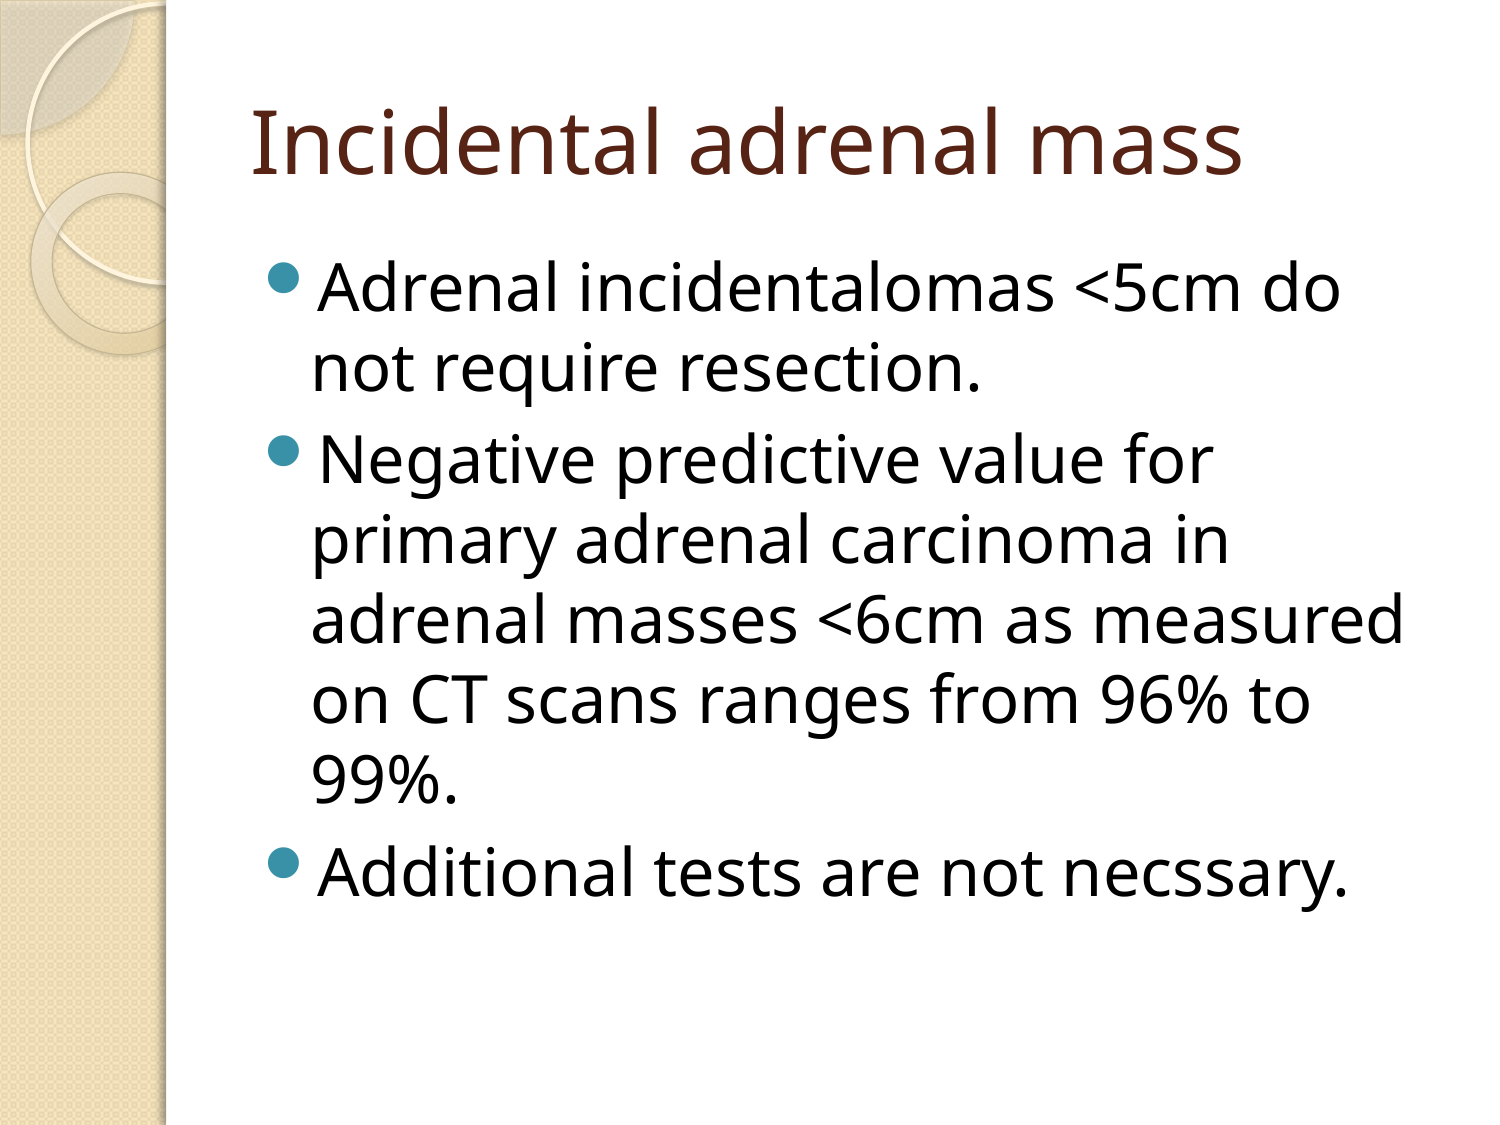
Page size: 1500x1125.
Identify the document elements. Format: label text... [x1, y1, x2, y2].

list Adrenal incidentalomas <5cm do not require resection. Negative predictive value for primary adrenal carcinoma in adrenal masses <6cm as measured on CT scans ranges from 96% to 99%. Additional tests are not necssary. [235, 237, 1466, 1025]
title Incidental adrenal mass [235, 45, 1466, 233]
